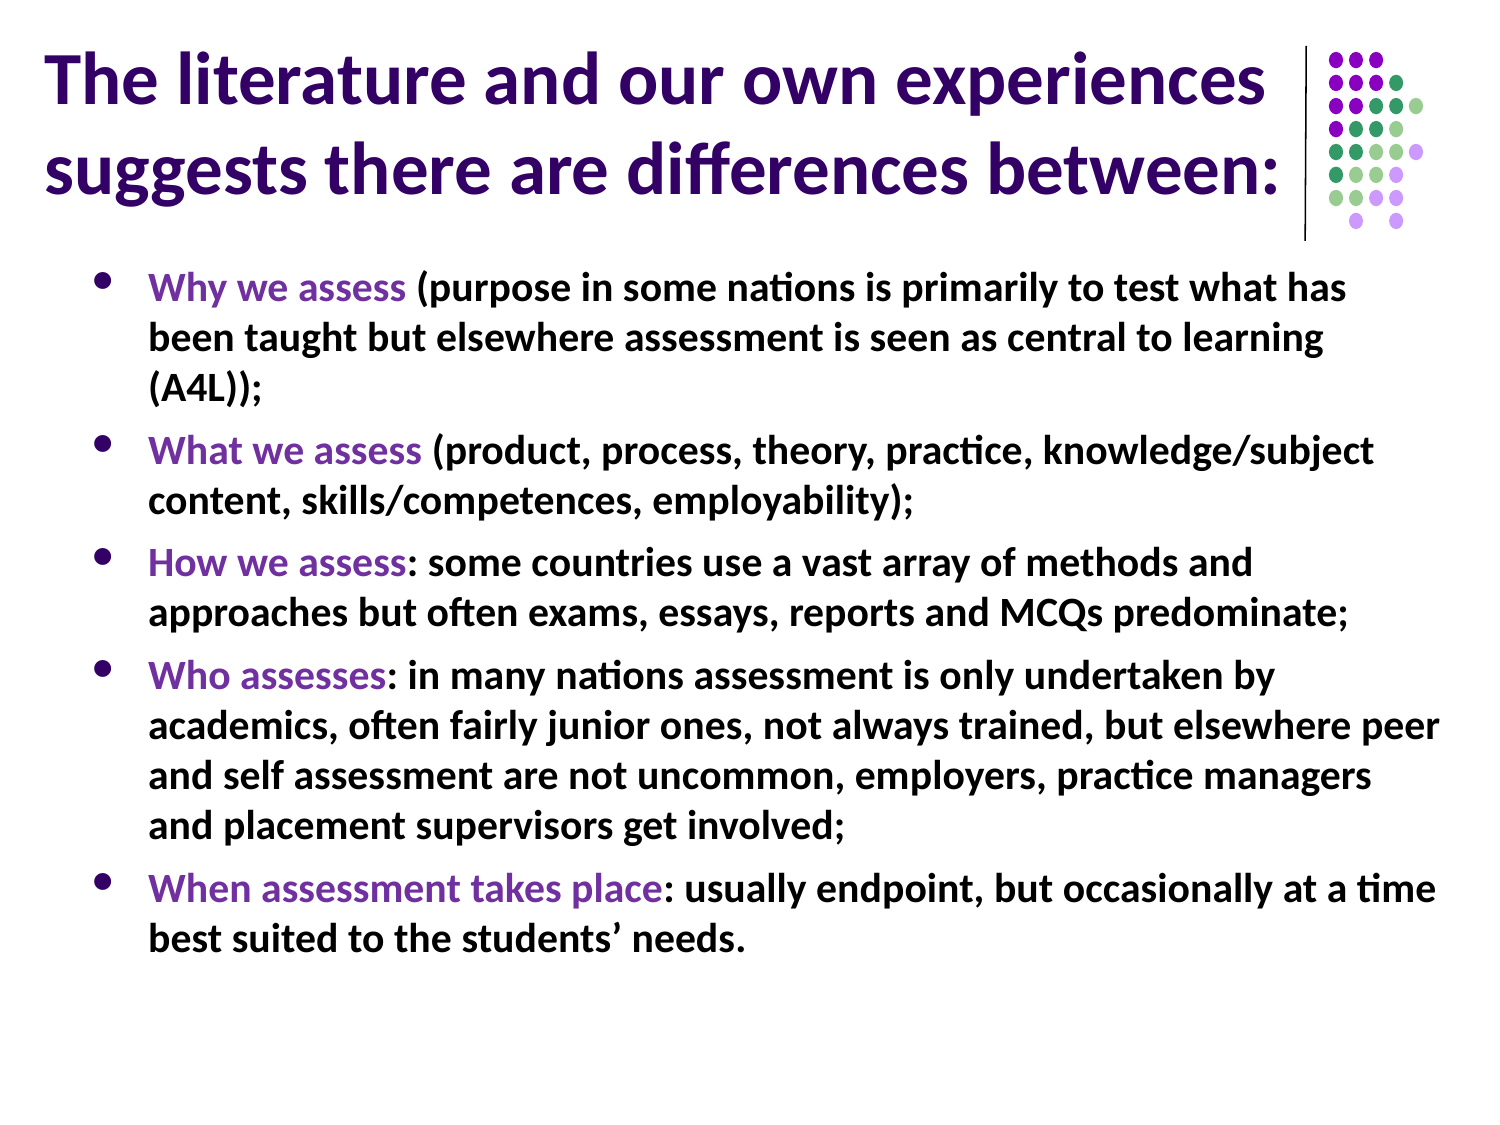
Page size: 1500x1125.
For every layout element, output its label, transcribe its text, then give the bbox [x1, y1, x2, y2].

title The literature and our own experiences suggests there are differences between: [29, 40, 1313, 218]
list Why we assess (purpose in some nations is primarily to test what has been taught but elsewhere assessment is seen as central to learning (A4L)); What we assess (product, process, theory, practice, knowledge/subject content, skills/competences, employability); How we assess: some countries use a vast array of methods and approaches but often exams, essays, reports and MCQs predominate; Who assesses: in many nations assessment is only undertaken by academics, often fairly junior ones, not always trained, but elsewhere peer and self assessment are not uncommon, employers, practice managers and placement supervisors get involved; When assessment takes place: usually endpoint, but occasionally at a time best suited to the students’ needs. [76, 252, 1459, 1039]
